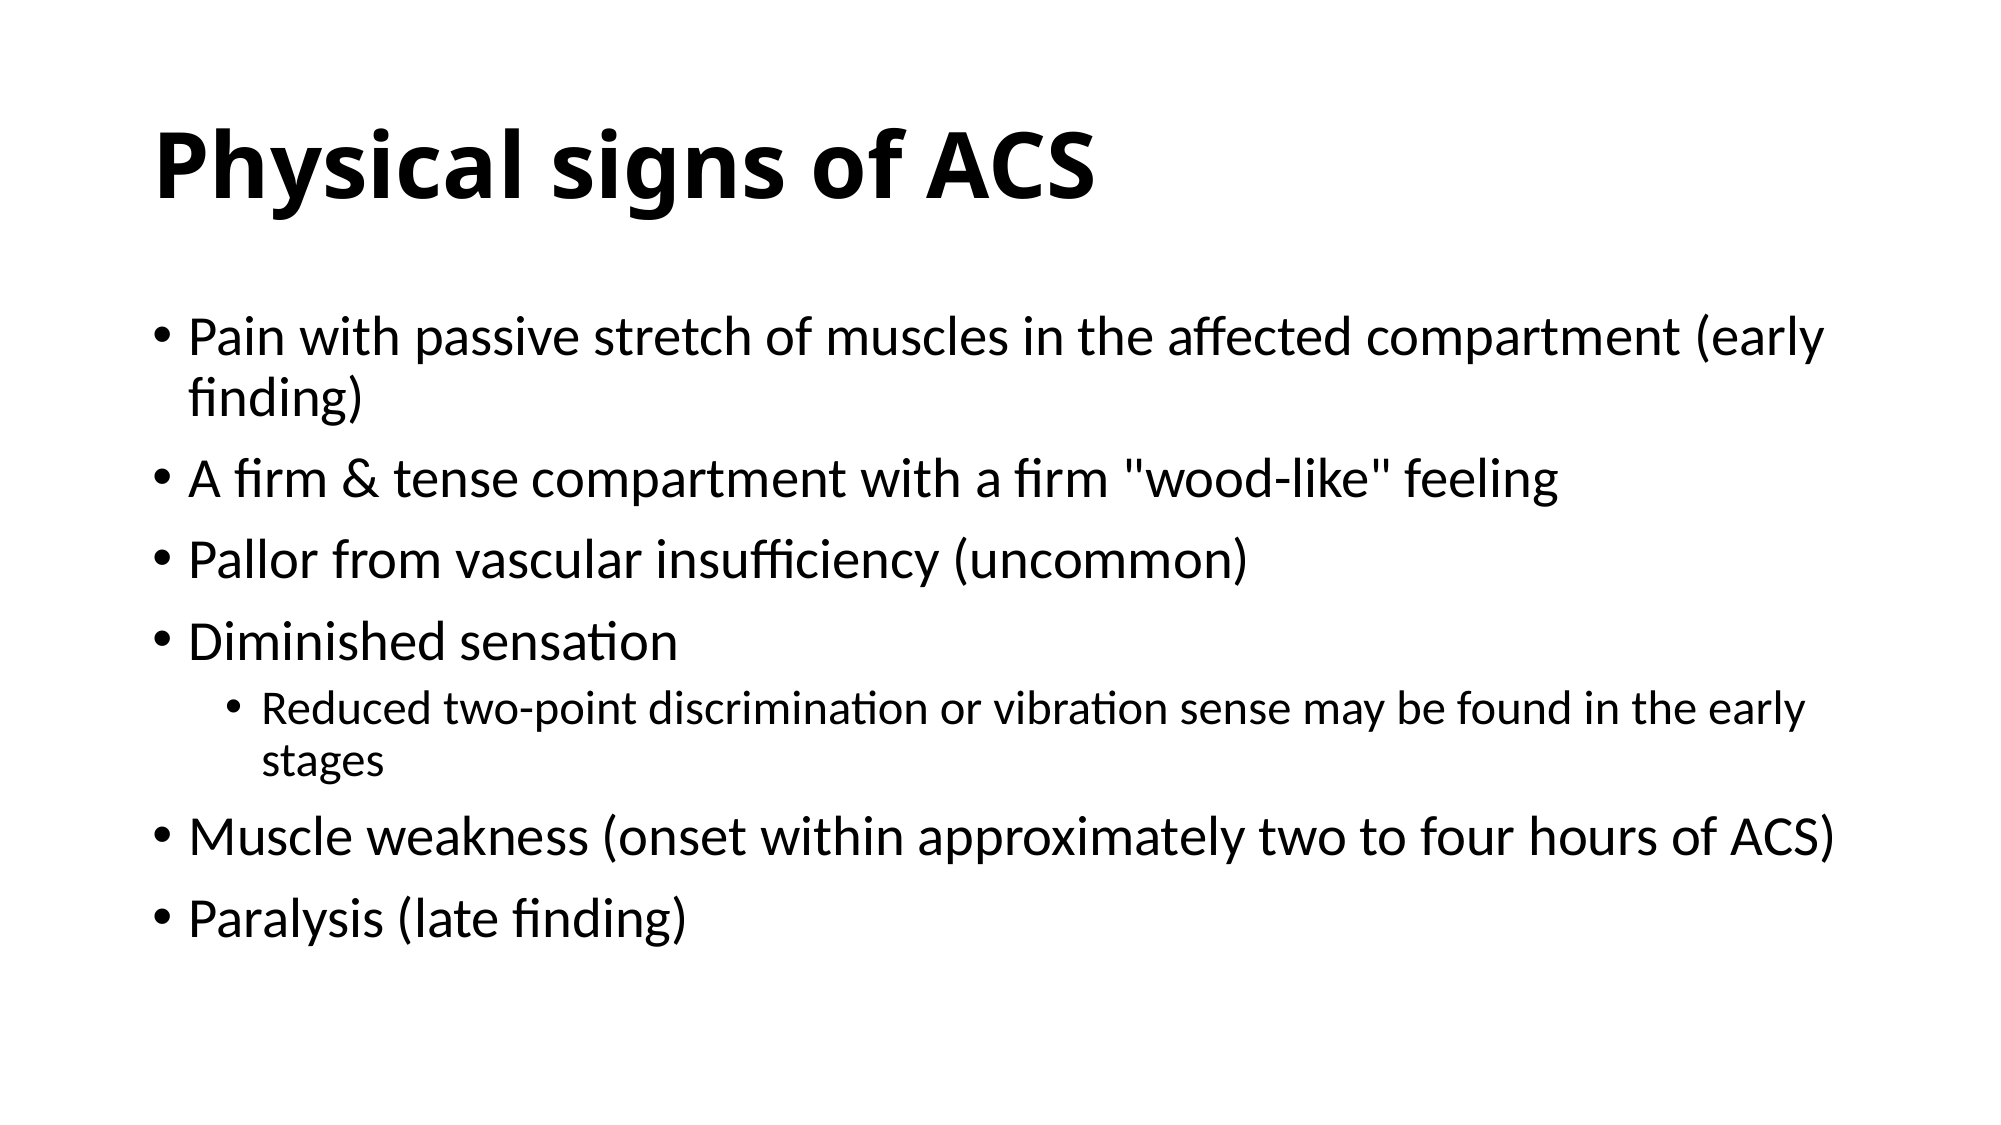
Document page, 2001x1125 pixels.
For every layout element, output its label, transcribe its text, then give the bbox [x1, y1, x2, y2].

list Pain with passive stretch of muscles in the affected compartment (early finding) A firm & tense compartment with a firm "wood-like" feeling Pallor from vascular insufficiency (uncommon) Diminished sensation Reduced two-point discrimination or vibration sense may be found in the early stages Muscle weakness (onset within approximately two to four hours of ACS) Paralysis (late finding) [137, 299, 1863, 1014]
title Physical signs of ACS [137, 59, 1863, 278]
